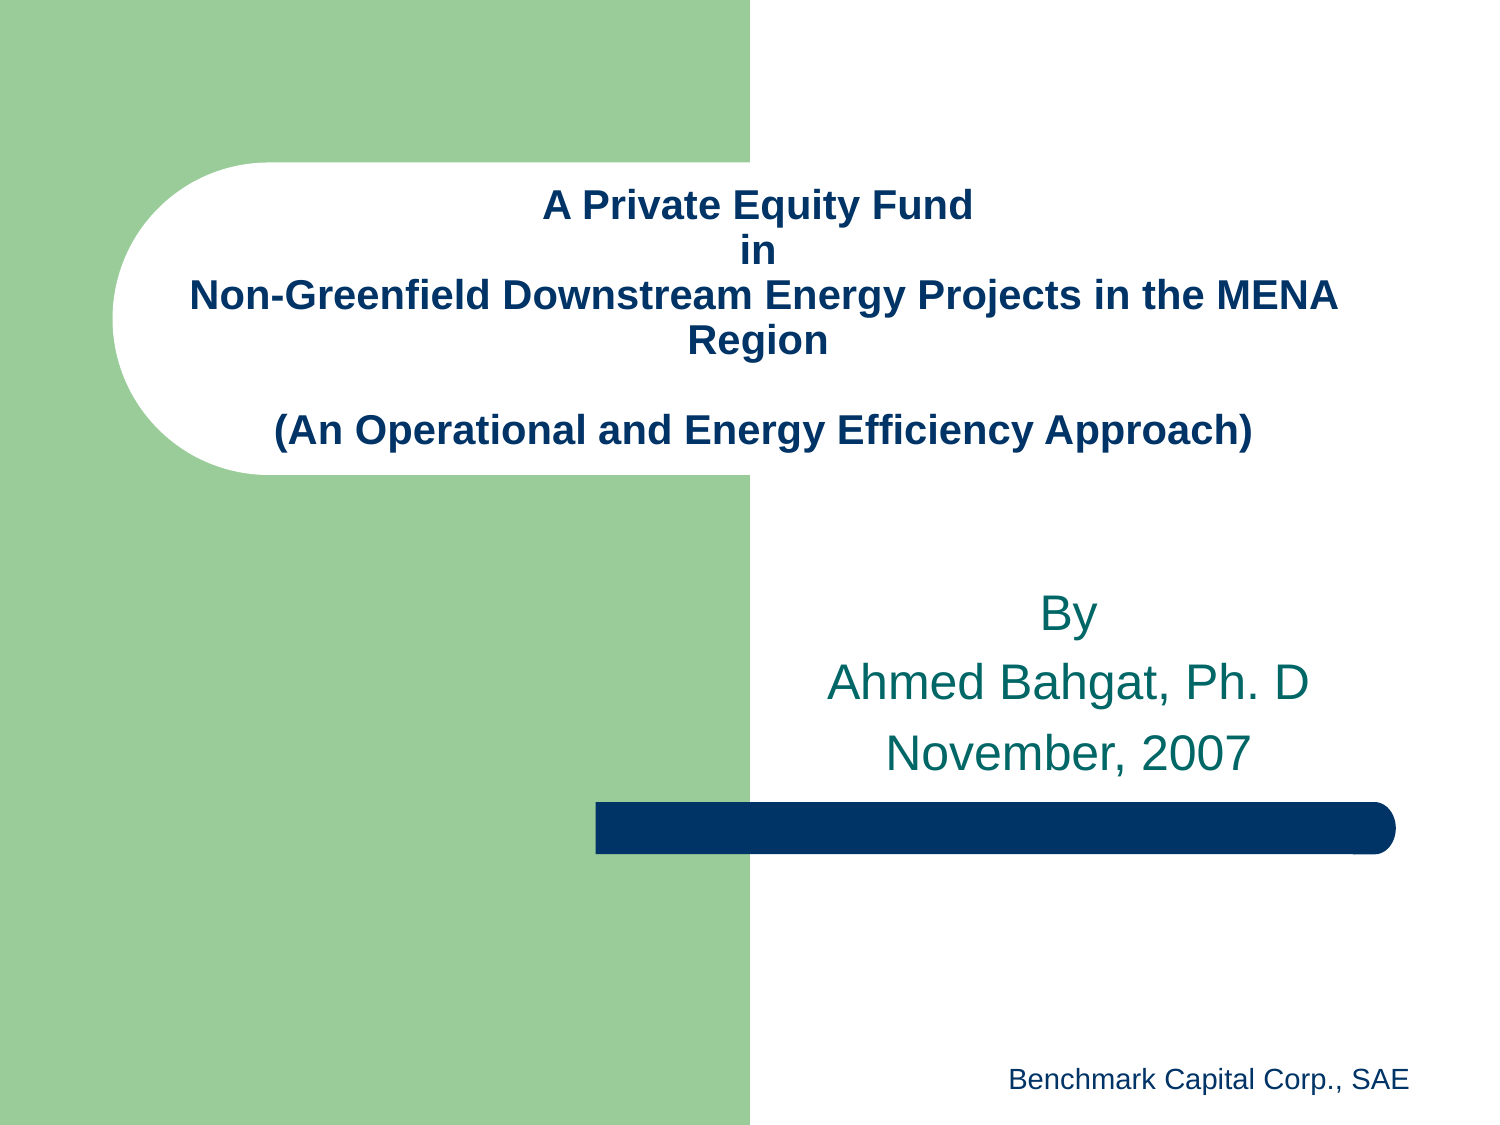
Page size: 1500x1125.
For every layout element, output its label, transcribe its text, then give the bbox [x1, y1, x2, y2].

footer Benchmark Capital Corp., SAE [949, 1024, 1426, 1104]
subtitle By Ahmed Bahgat, Ph. D November, 2007 [637, 599, 1500, 788]
title A Private Equity Fund in Non-Greenfield Downstream Energy Projects in the MENA Region (An Operational and Energy Efficiency Approach) [99, 174, 1428, 463]
